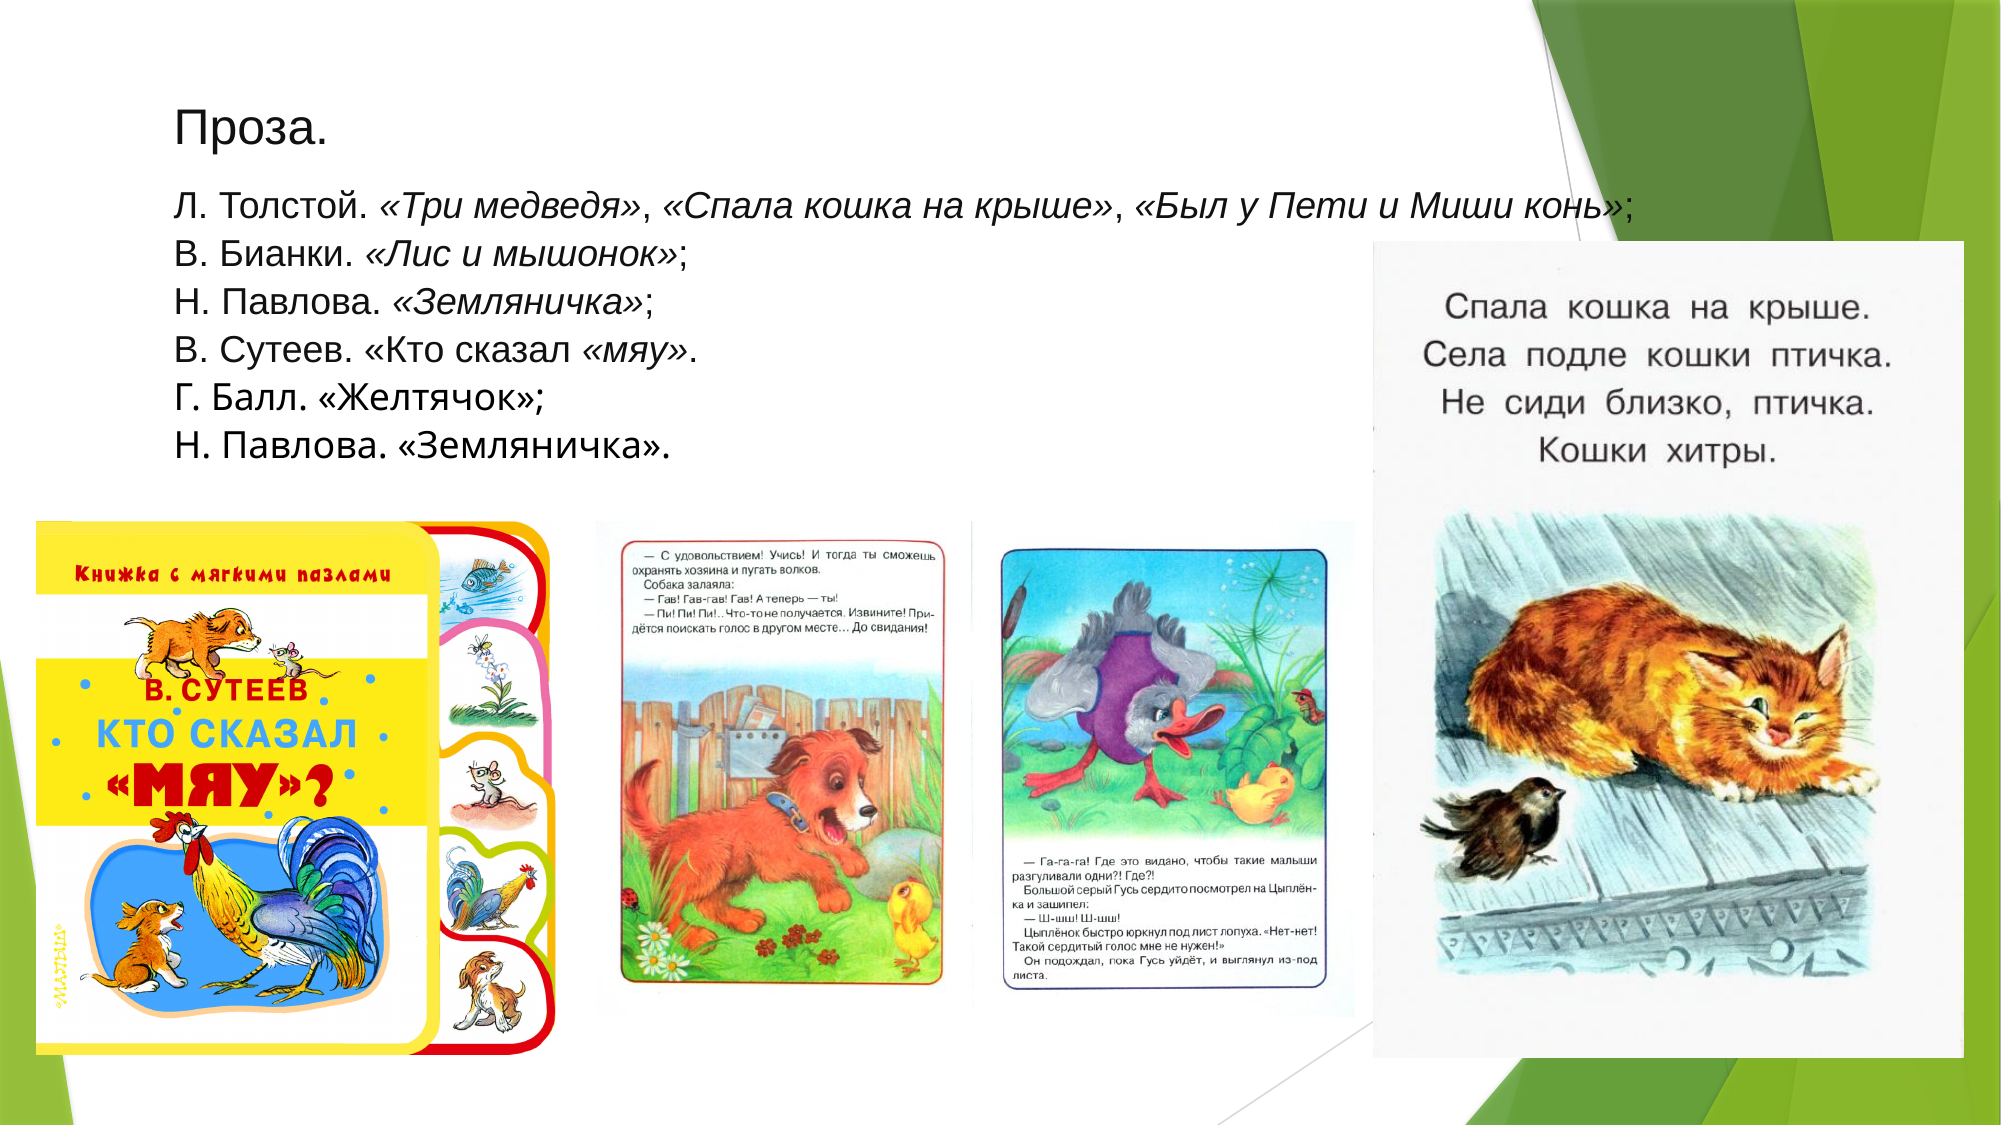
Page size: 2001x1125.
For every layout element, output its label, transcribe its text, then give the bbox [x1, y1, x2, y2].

text_box Проза. Л. Толстой. «Три медведя», «Спала кошка на крыше», «Был у Пети и Миши конь»; В. Бианки. «Лис и мышонок»; Н. Павлова. «Земляничка»; В. Сутеев. «Кто сказал «мяу». Г. Балл. «Желтячок»; Н. Павлова. «Земляничка». [121, 82, 1744, 474]
picture [595, 521, 1356, 1018]
picture [1372, 241, 1964, 1058]
picture [35, 521, 556, 1055]
